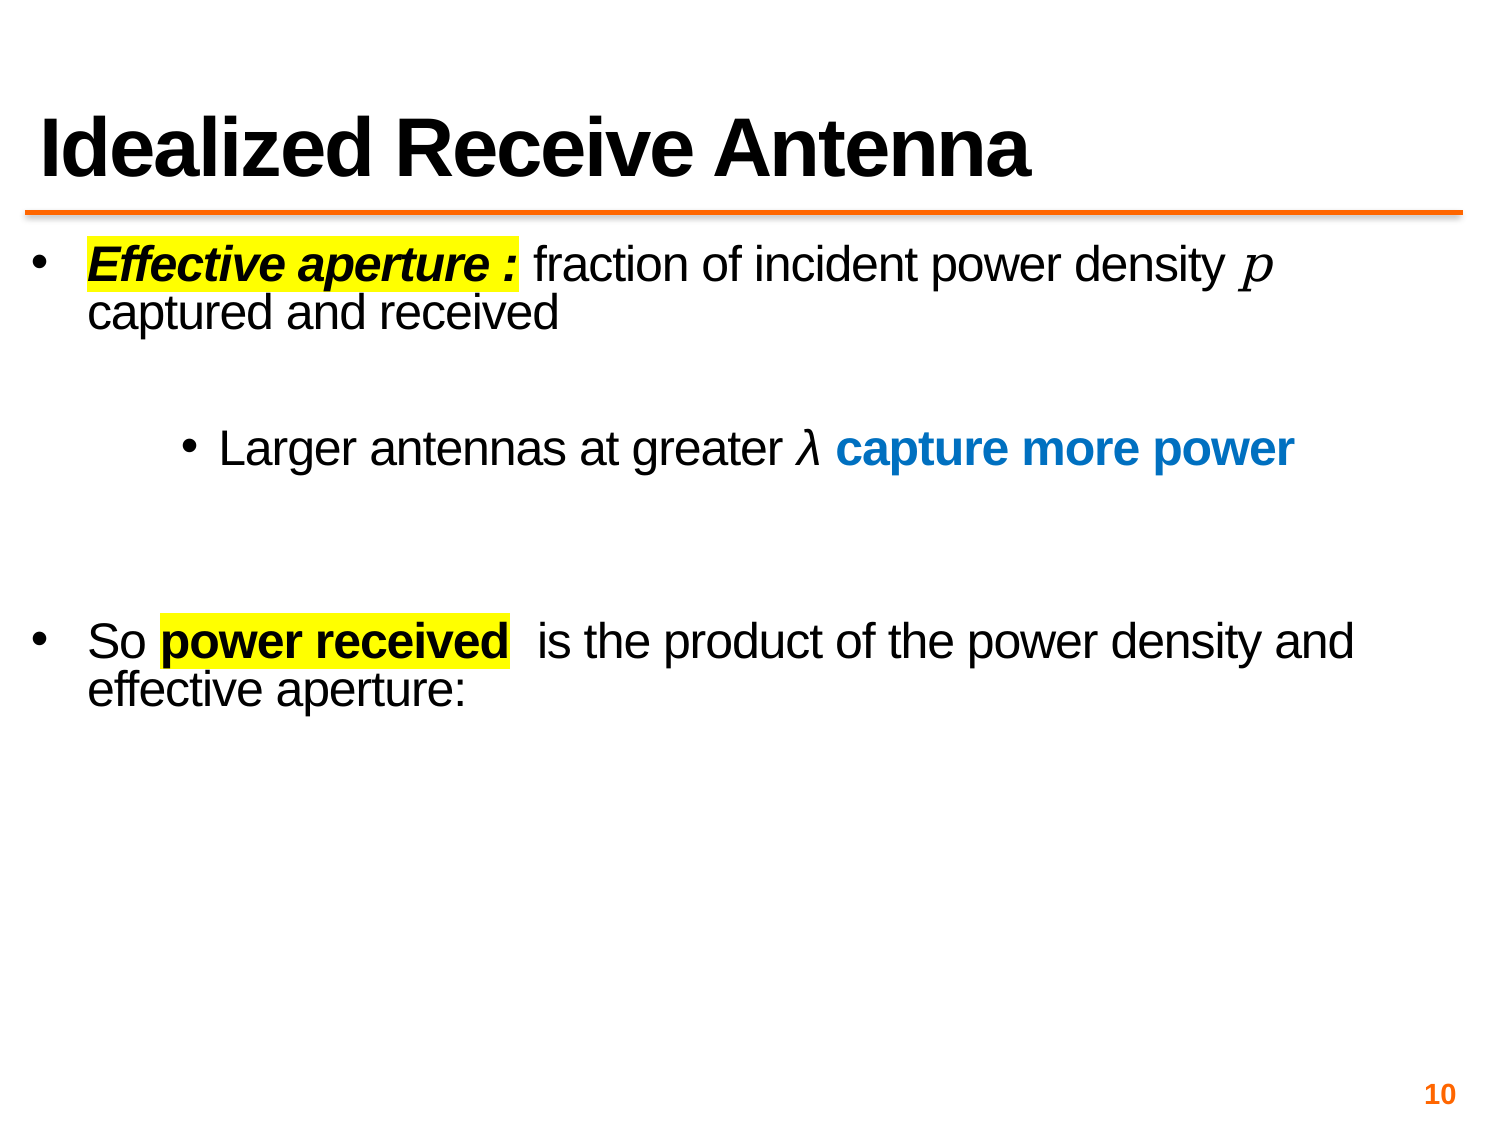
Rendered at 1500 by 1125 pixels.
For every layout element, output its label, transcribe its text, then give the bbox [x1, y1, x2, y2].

slide_number 10 [1112, 1074, 1463, 1110]
title Idealized Receive Antenna [24, 24, 1463, 201]
